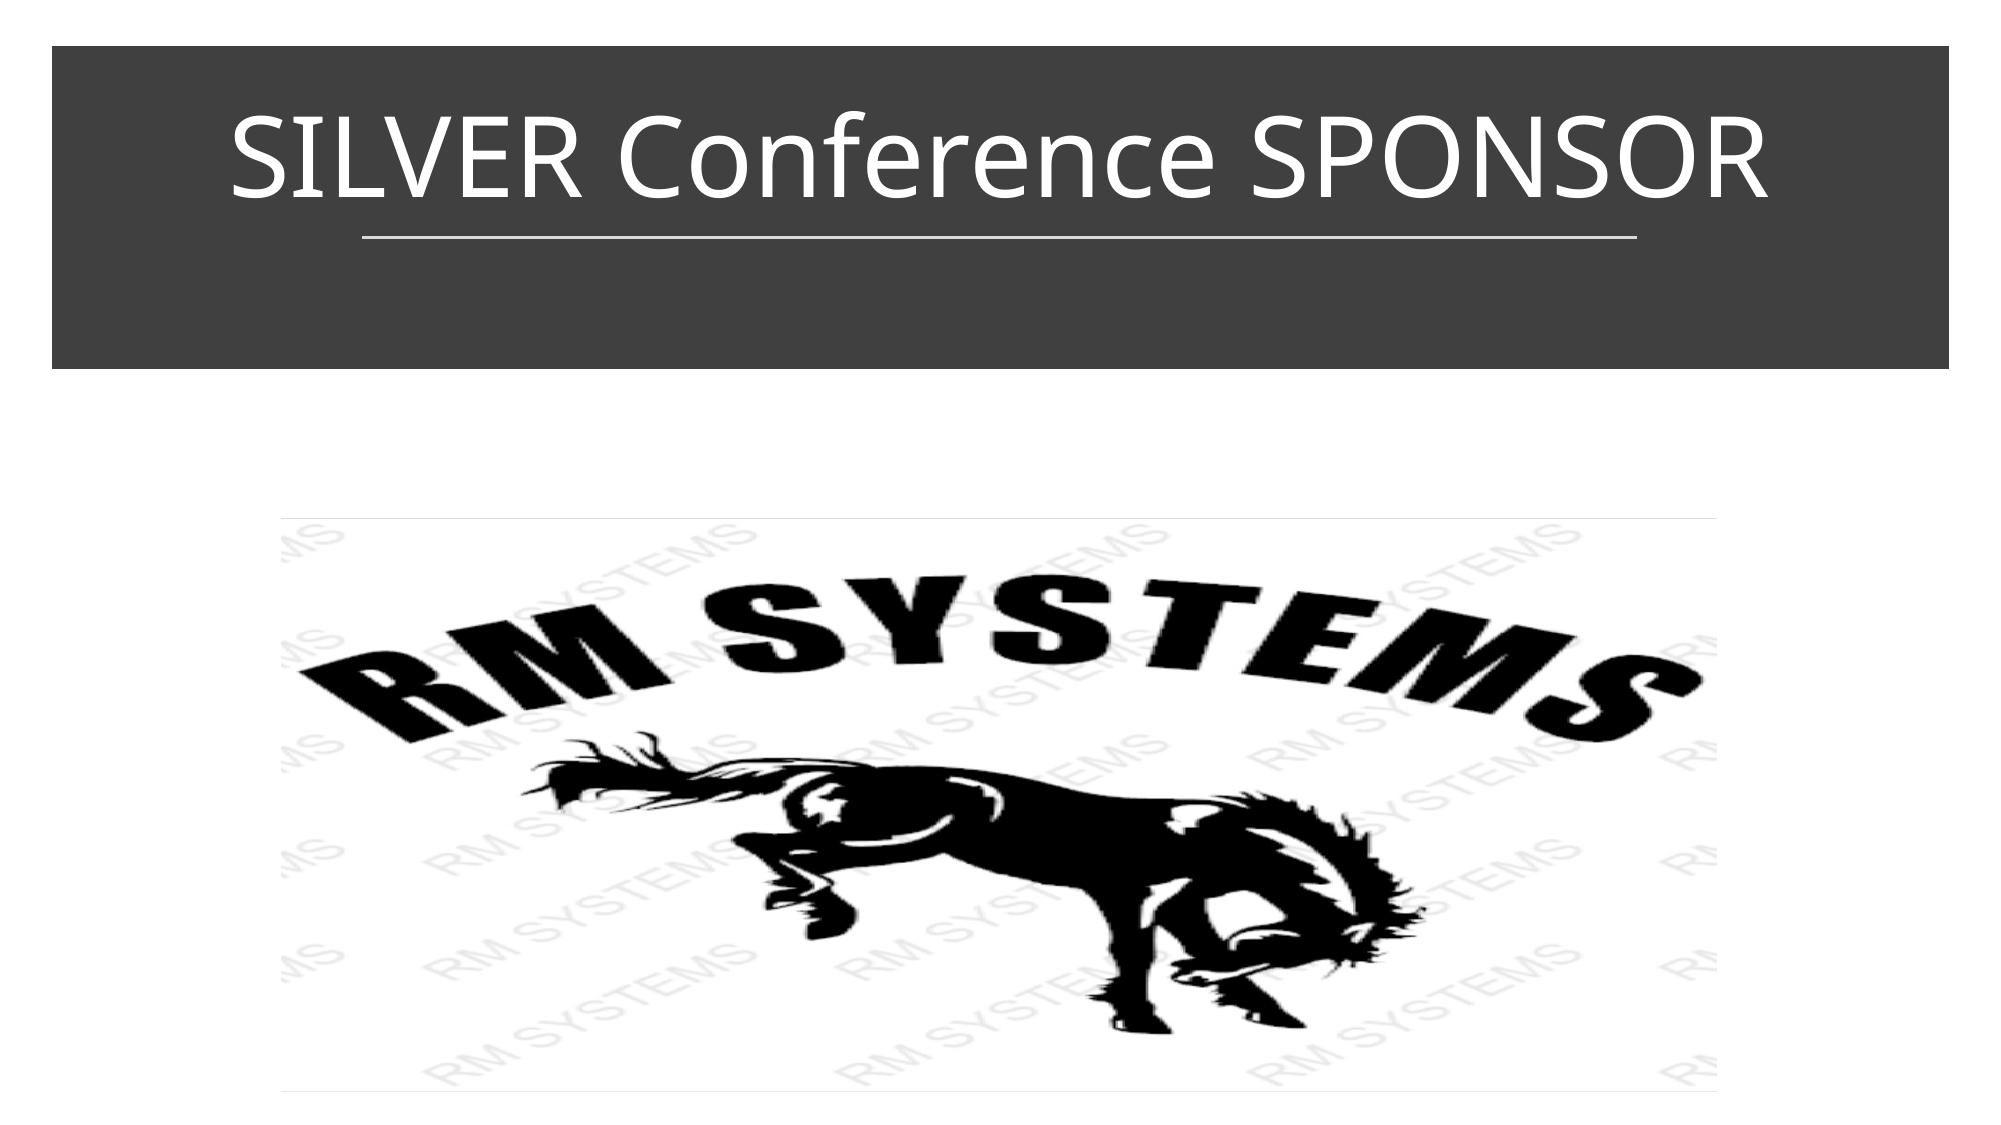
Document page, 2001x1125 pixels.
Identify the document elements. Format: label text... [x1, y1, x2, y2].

text_box [61, 55, 1939, 360]
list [281, 518, 1717, 1092]
title SILVER Conference SPONSOR [86, 76, 1914, 230]
